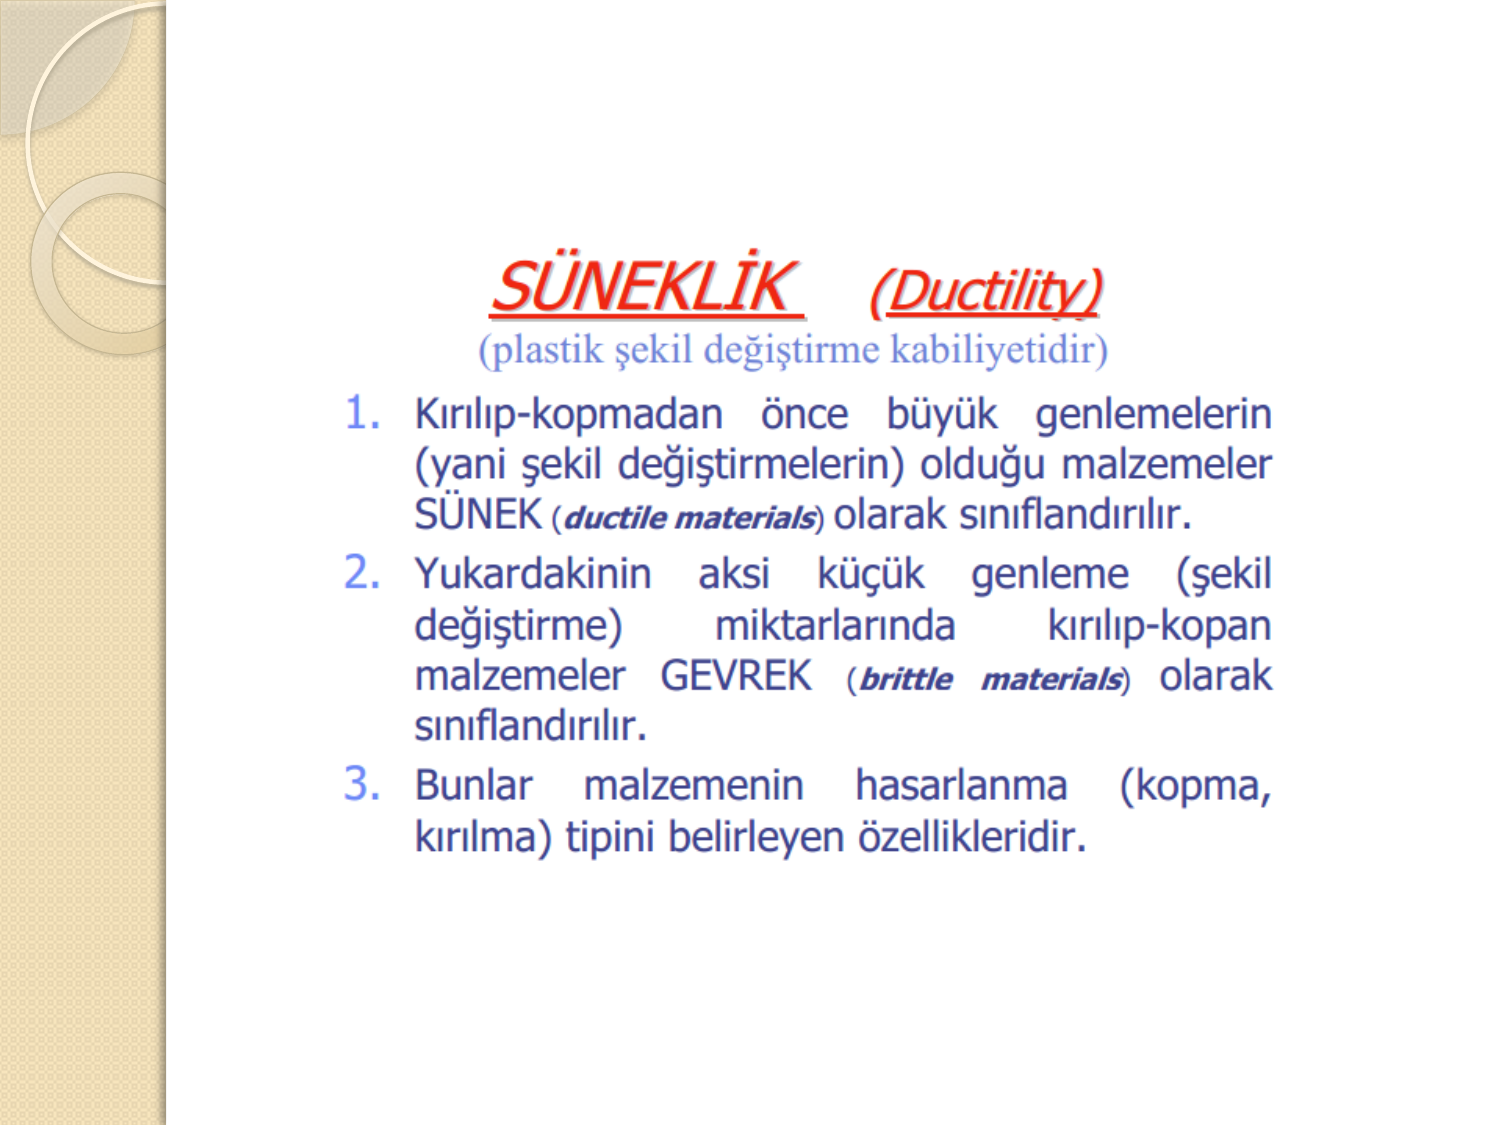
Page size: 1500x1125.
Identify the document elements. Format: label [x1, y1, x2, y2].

picture [312, 239, 1296, 886]
